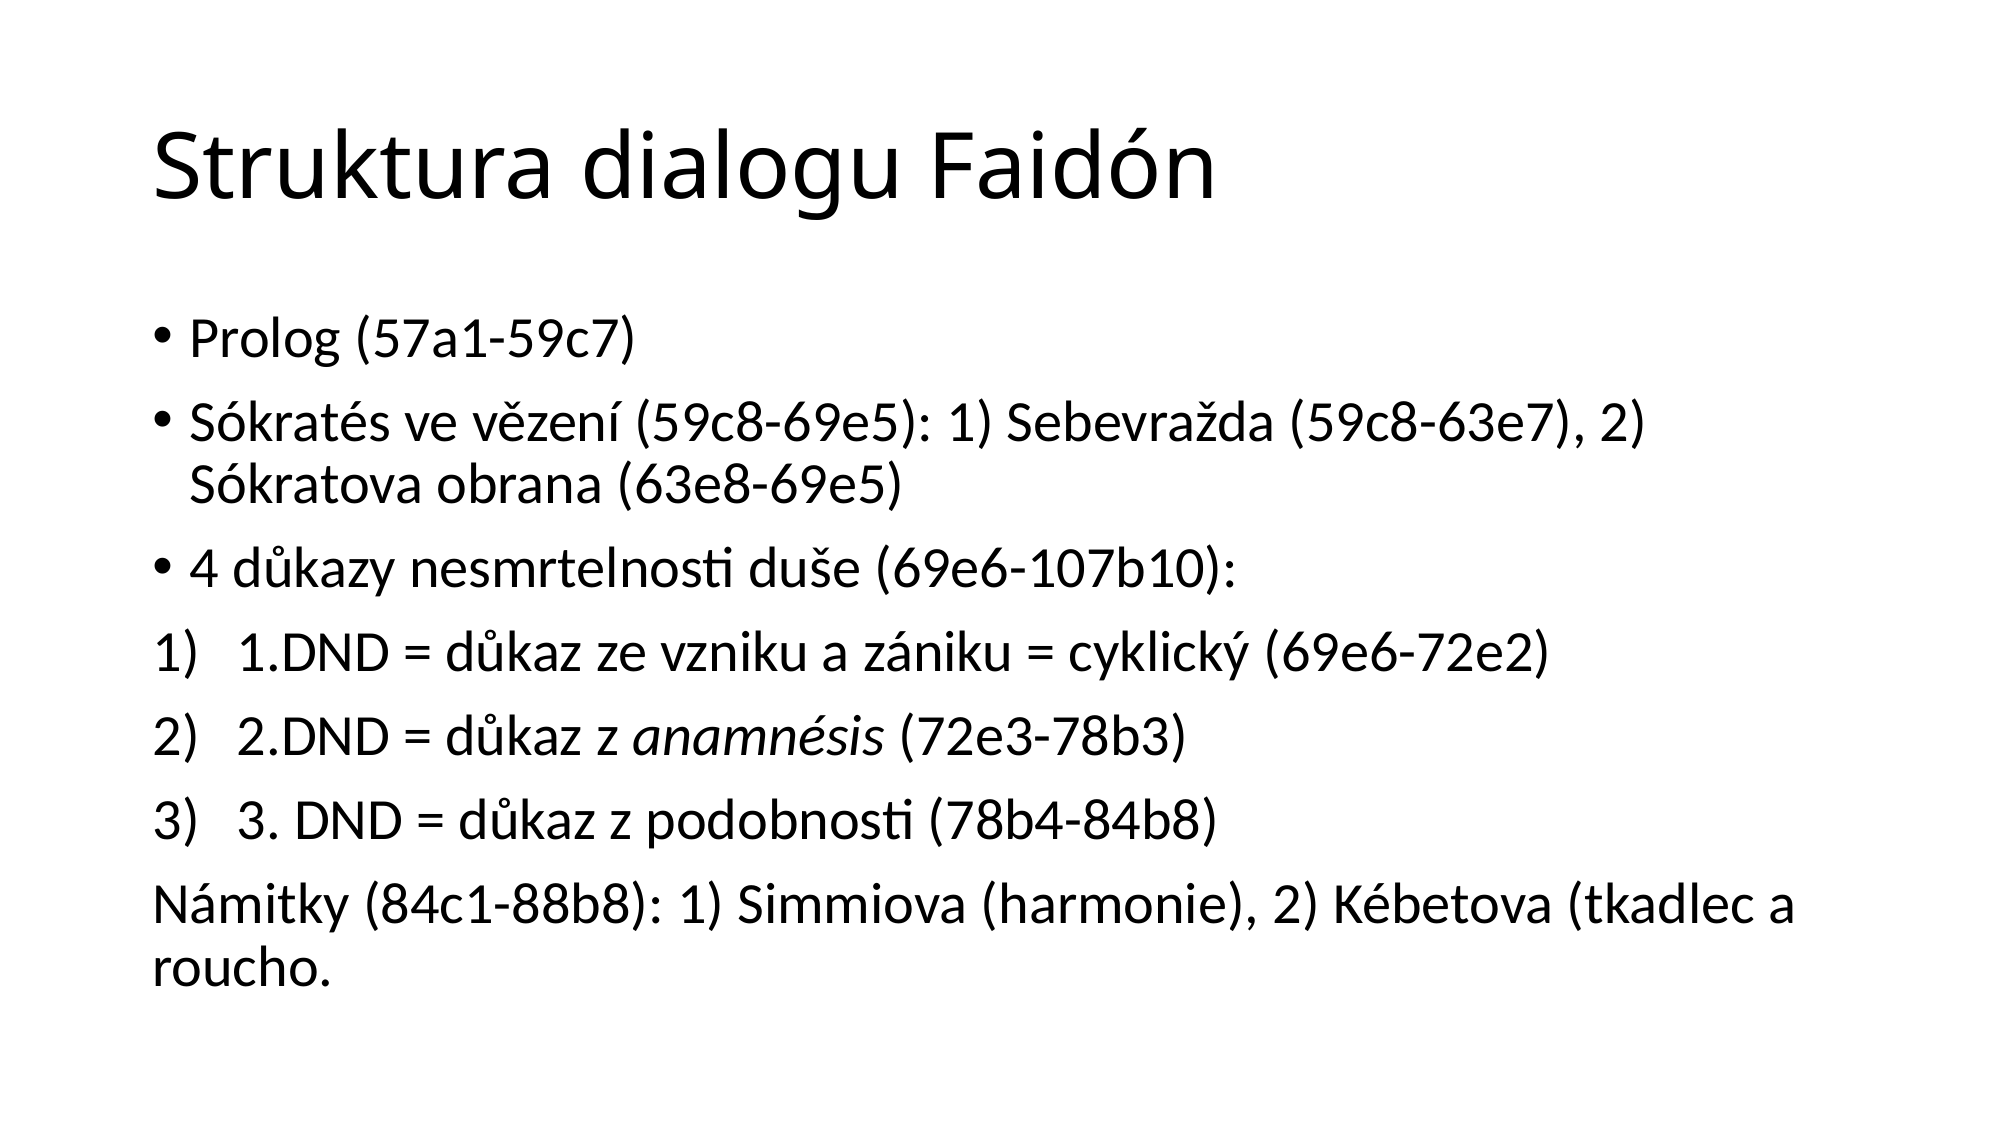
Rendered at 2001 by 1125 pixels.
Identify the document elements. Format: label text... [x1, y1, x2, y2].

title Struktura dialogu Faidón [137, 59, 1863, 278]
list Prolog (57a1-59c7) Sókratés ve vězení (59c8-69e5): 1) Sebevražda (59c8-63e7), 2) Sókratova obrana (63e8-69e5) 4 důkazy nesmrtelnosti duše (69e6-107b10): 1.DND = důkaz ze vzniku a zániku = cyklický (69e6-72e2) 2.DND = důkaz z anamnésis (72e3-78b3) 3. DND = důkaz z podobnosti (78b4-84b8) Námitky (84c1-88b8): 1) Simmiova (harmonie), 2) Kébetova (tkadlec a roucho. [137, 299, 1863, 1014]
